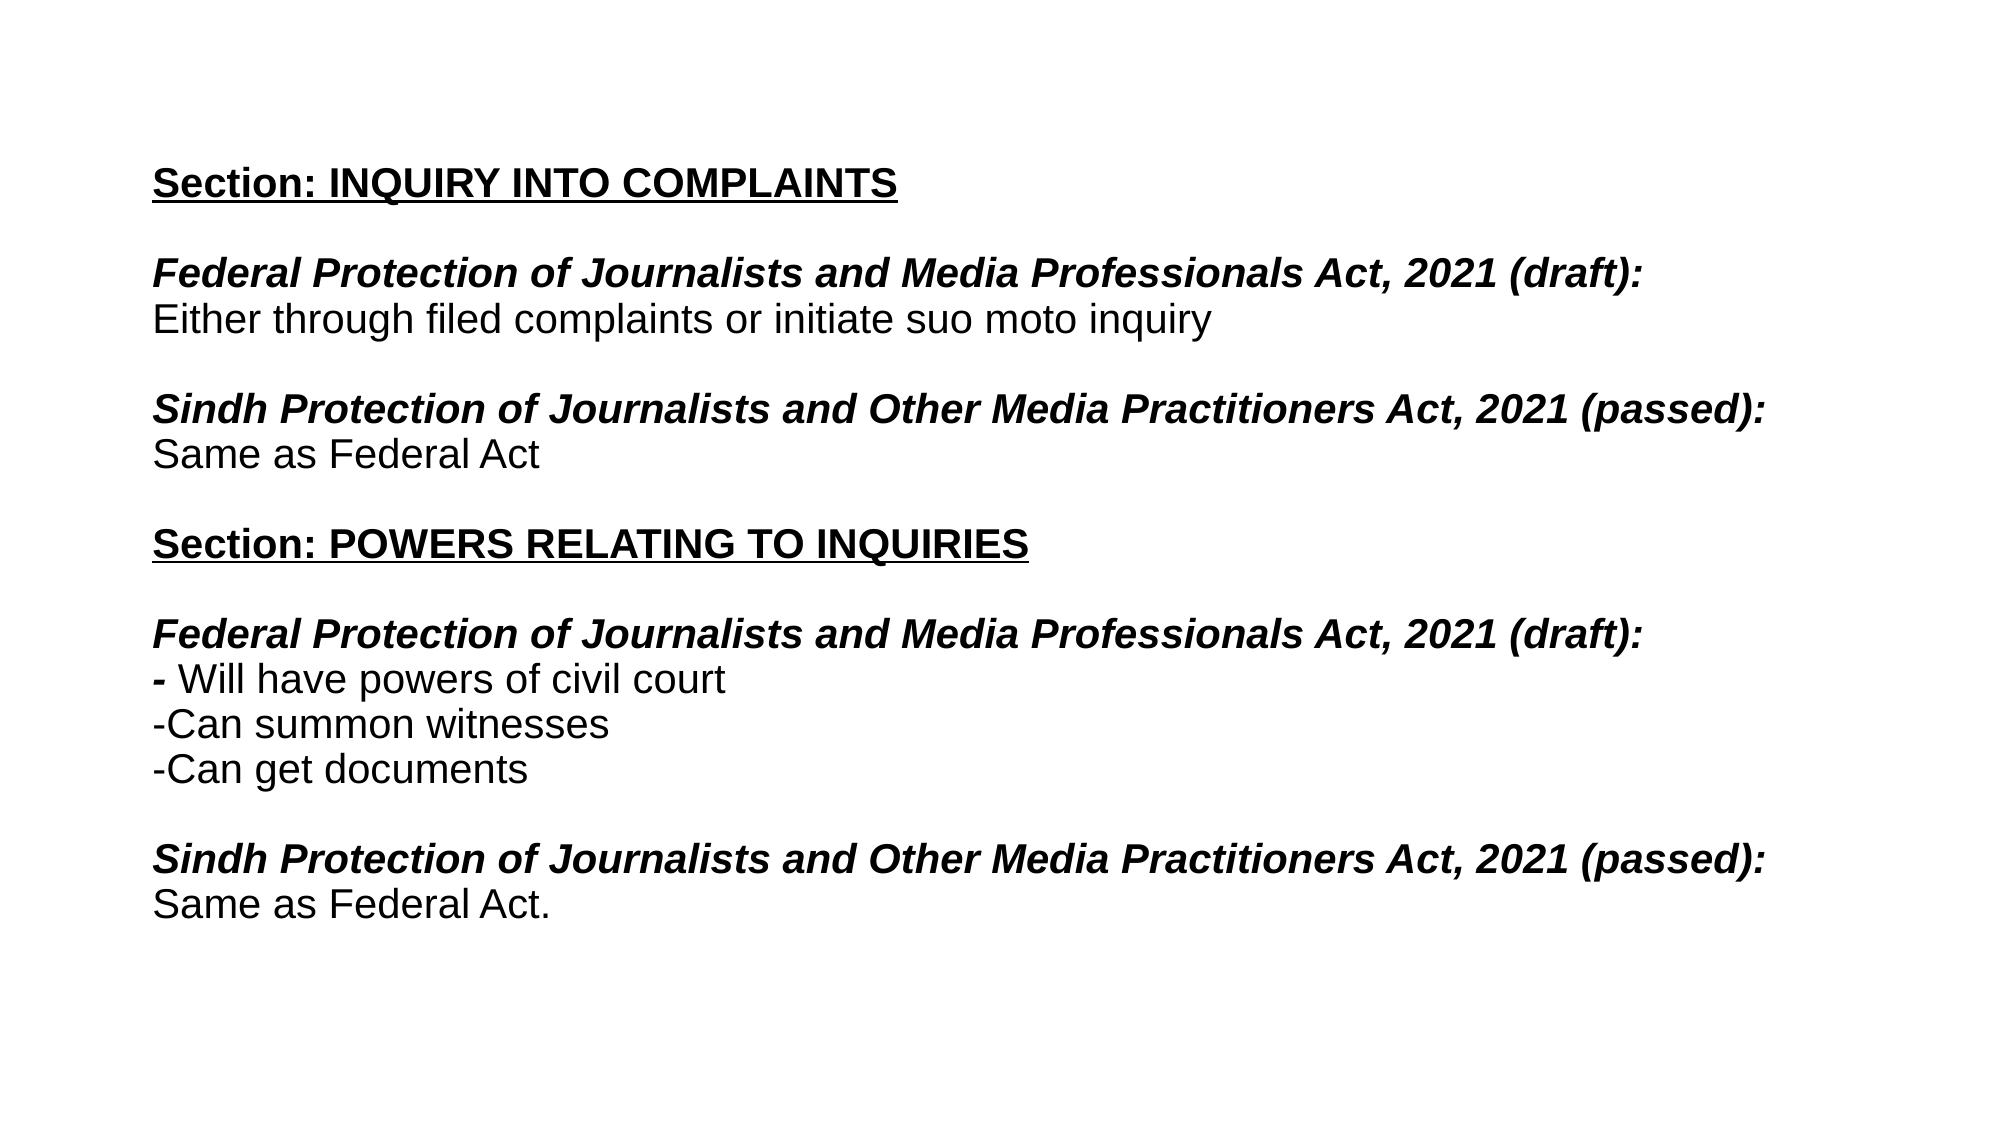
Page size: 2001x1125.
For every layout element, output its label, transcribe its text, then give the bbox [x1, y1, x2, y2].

title Section: INQUIRY INTO COMPLAINTS Federal Protection of Journalists and Media Professionals Act, 2021 (draft): Either through filed complaints or initiate suo moto inquiry Sindh Protection of Journalists and Other Media Practitioners Act, 2021 (passed): Same as Federal Act Section: POWERS RELATING TO INQUIRIES Federal Protection of Journalists and Media Professionals Act, 2021 (draft): - Will have powers of civil court -Can summon witnesses -Can get documents Sindh Protection of Journalists and Other Media Practitioners Act, 2021 (passed): Same as Federal Act. [137, 59, 1863, 1125]
